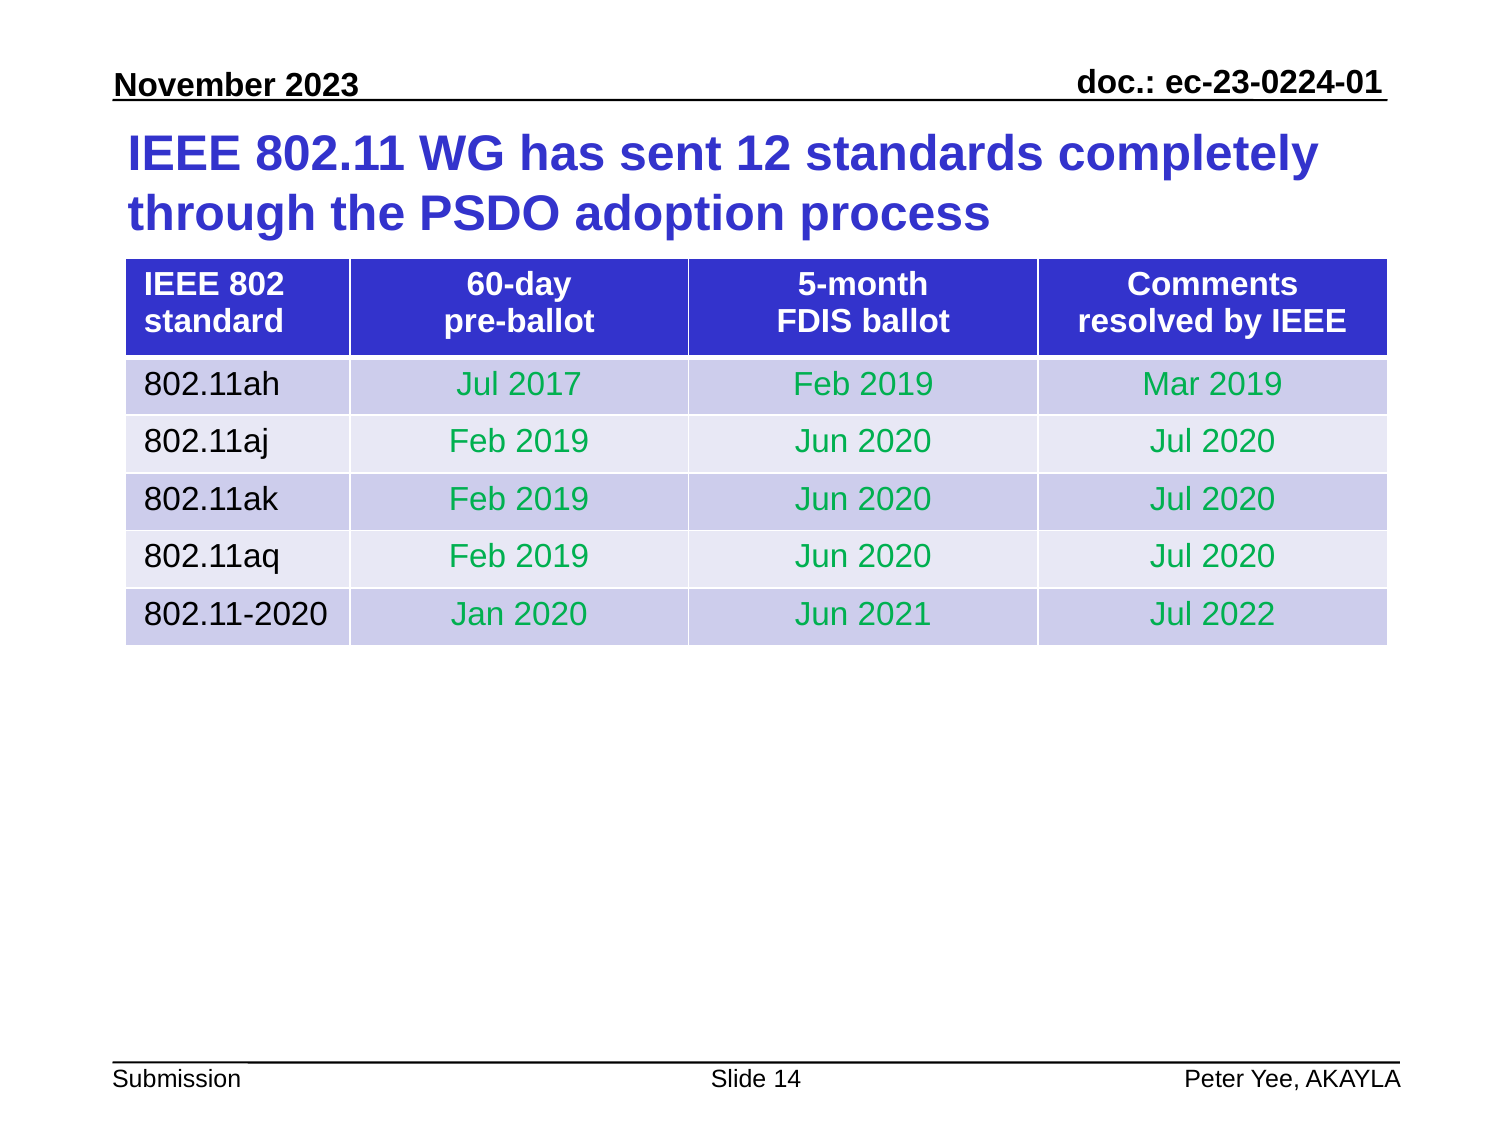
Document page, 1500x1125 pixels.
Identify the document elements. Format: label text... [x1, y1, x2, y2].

table_cell Feb 2019 [351, 416, 688, 472]
table_cell 802.11aq [126, 531, 349, 587]
table_cell Mar 2019 [1039, 360, 1387, 414]
table_cell Jul 2017 [351, 360, 688, 414]
table_cell Jul 2020 [1039, 474, 1387, 530]
table_cell Feb 2019 [351, 531, 688, 587]
table_cell Jun 2020 [689, 531, 1037, 587]
table_cell Feb 2019 [351, 474, 688, 530]
table_cell Jul 2020 [1039, 416, 1387, 472]
table_cell Jun 2020 [689, 416, 1037, 472]
table_header Comments resolved by IEEE [1039, 259, 1387, 355]
table_cell Jul 2022 [1039, 589, 1387, 645]
footer Peter Yee, AKAYLA [1183, 1061, 1402, 1093]
table_cell Jan 2020 [351, 589, 688, 645]
table_header IEEE 802 standard [126, 259, 349, 355]
table_cell Jul 2020 [1039, 531, 1387, 587]
title IEEE 802.11 WG has sent 12 standards completely through the PSDO adoption process [112, 112, 1388, 288]
table_cell 802.11-2020 [126, 589, 349, 645]
slide_number Slide 14 [709, 1061, 803, 1093]
table_header 60-day pre-ballot [351, 259, 688, 355]
table_cell Feb 2019 [689, 360, 1037, 414]
table_header 5-month FDIS ballot [689, 259, 1037, 355]
table_cell 802.11ah [126, 360, 349, 414]
table_cell 802.11aj [126, 416, 349, 472]
table_cell Jun 2020 [689, 474, 1037, 530]
table_cell 802.11ak [126, 474, 349, 530]
table_cell Jun 2021 [689, 589, 1037, 645]
